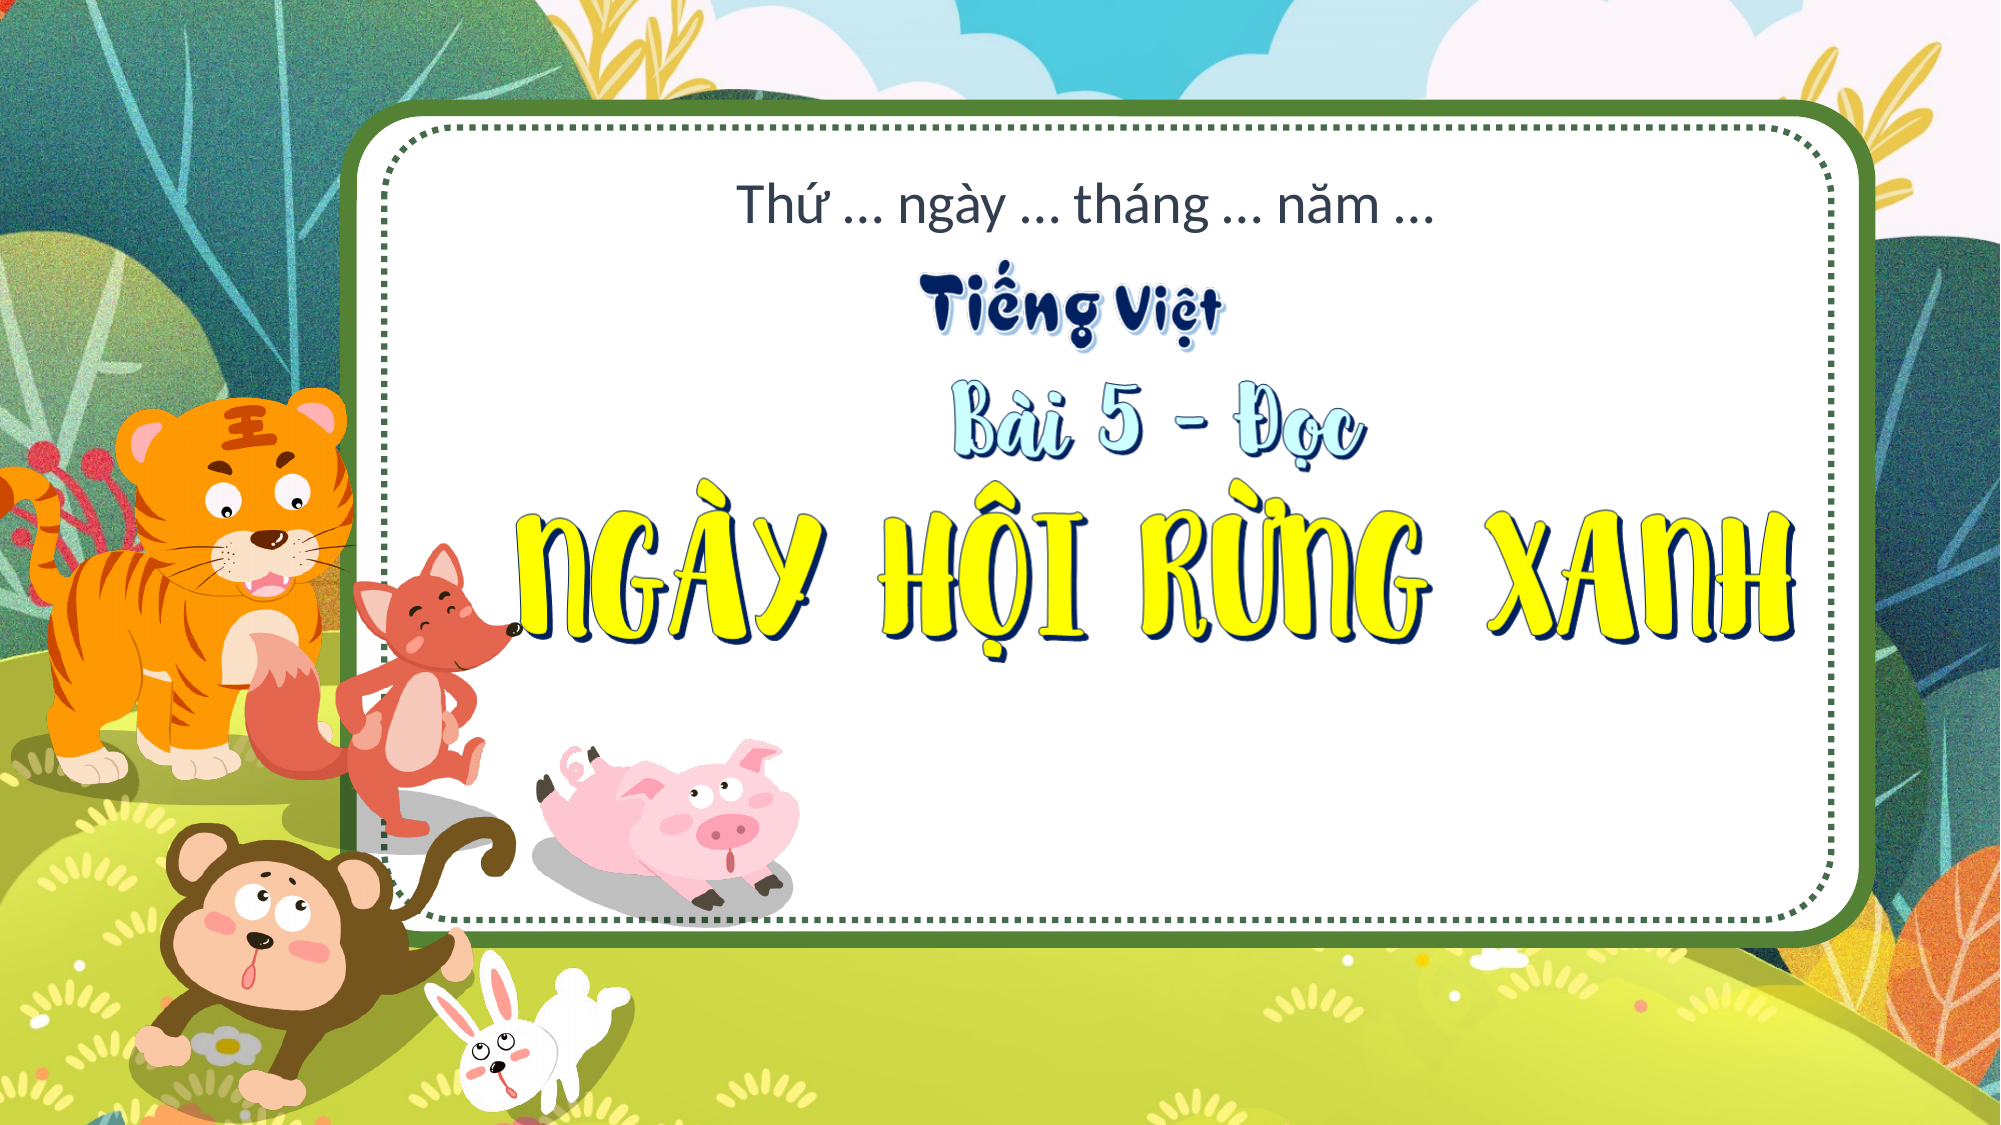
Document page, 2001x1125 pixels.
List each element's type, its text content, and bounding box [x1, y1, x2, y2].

picture [0, 0, 2000, 1125]
text_box Thứ … ngày … tháng … năm … [638, 157, 1534, 243]
